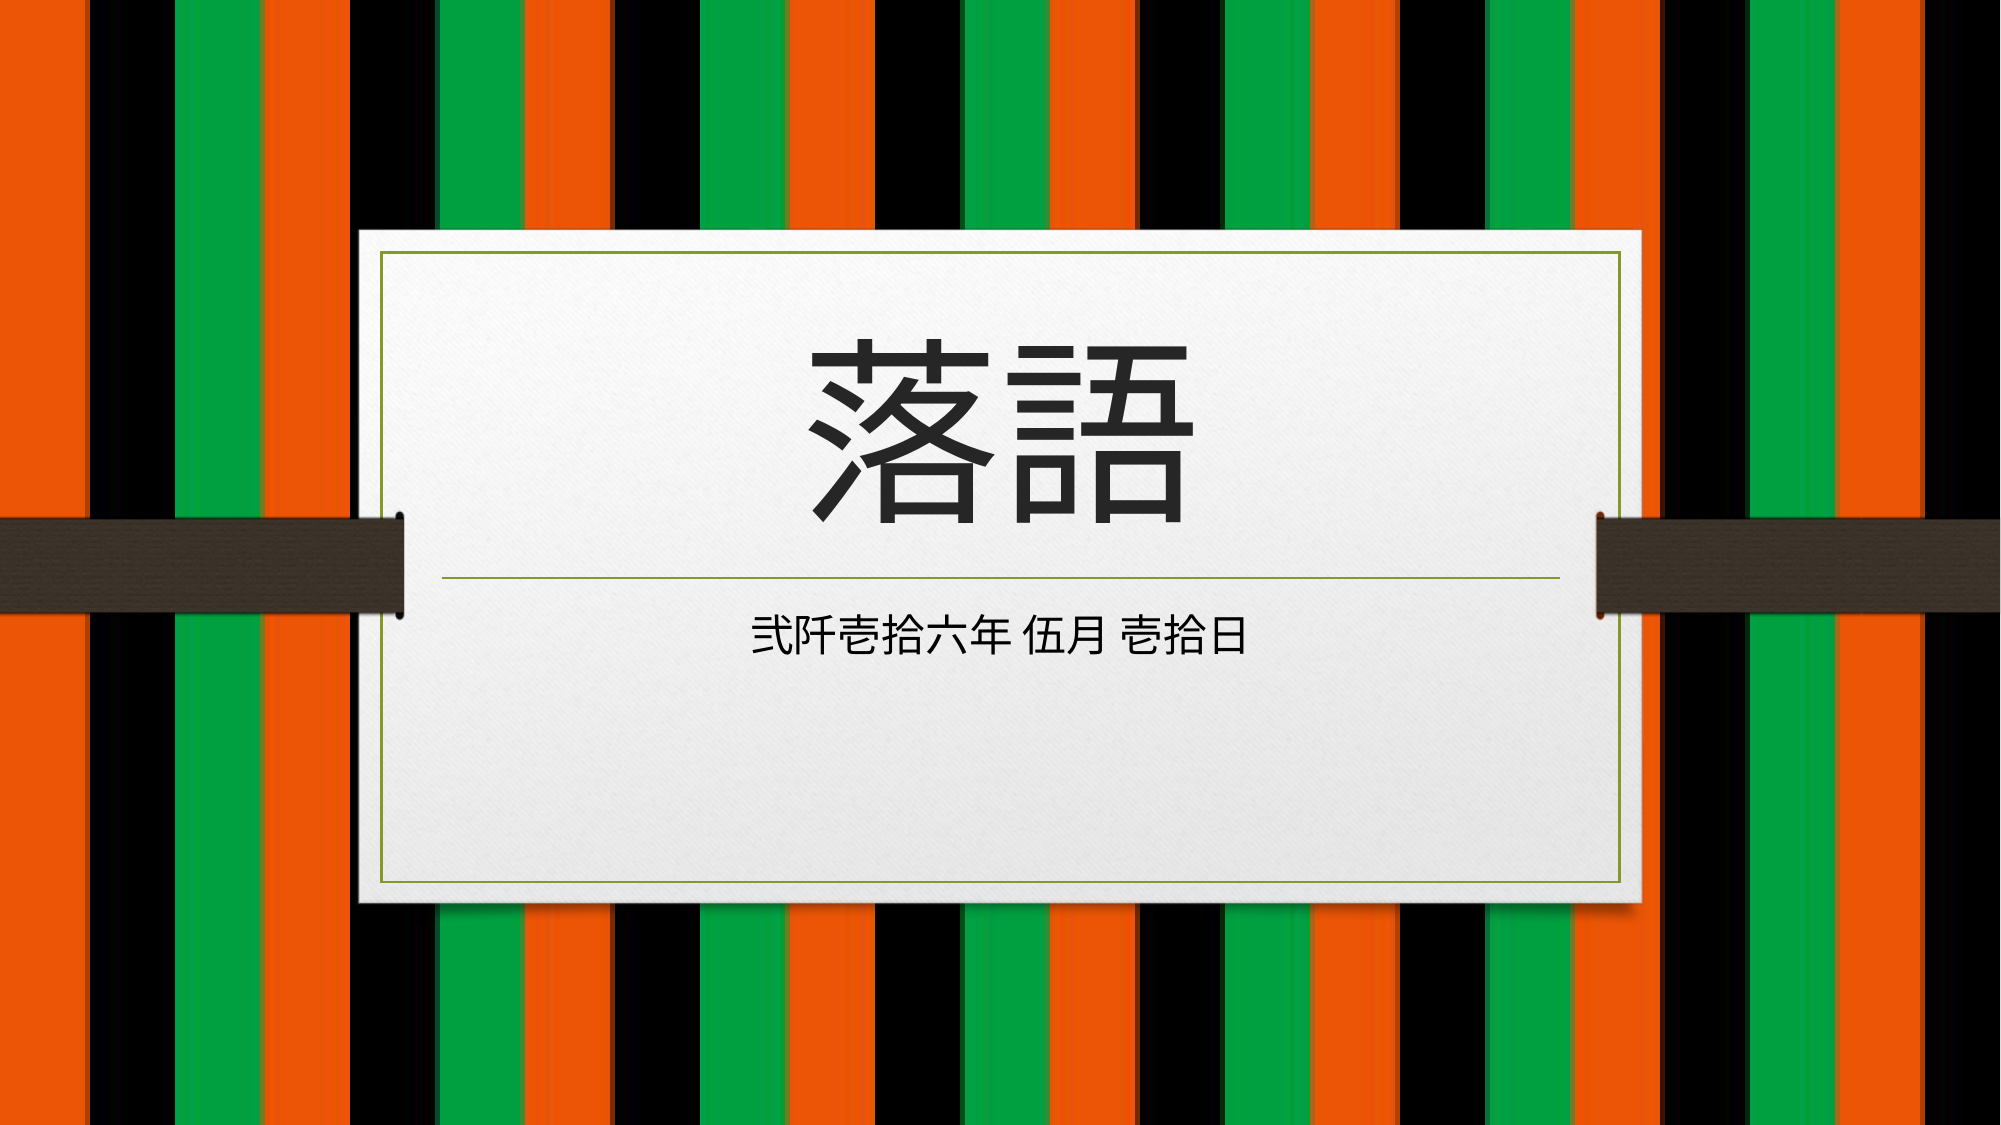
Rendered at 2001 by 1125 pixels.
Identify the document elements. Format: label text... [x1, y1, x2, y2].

subtitle 弐阡壱拾六年 伍月 壱拾日 [441, 599, 1560, 817]
title 落語 [441, 306, 1560, 556]
picture [0, 0, 2001, 1125]
